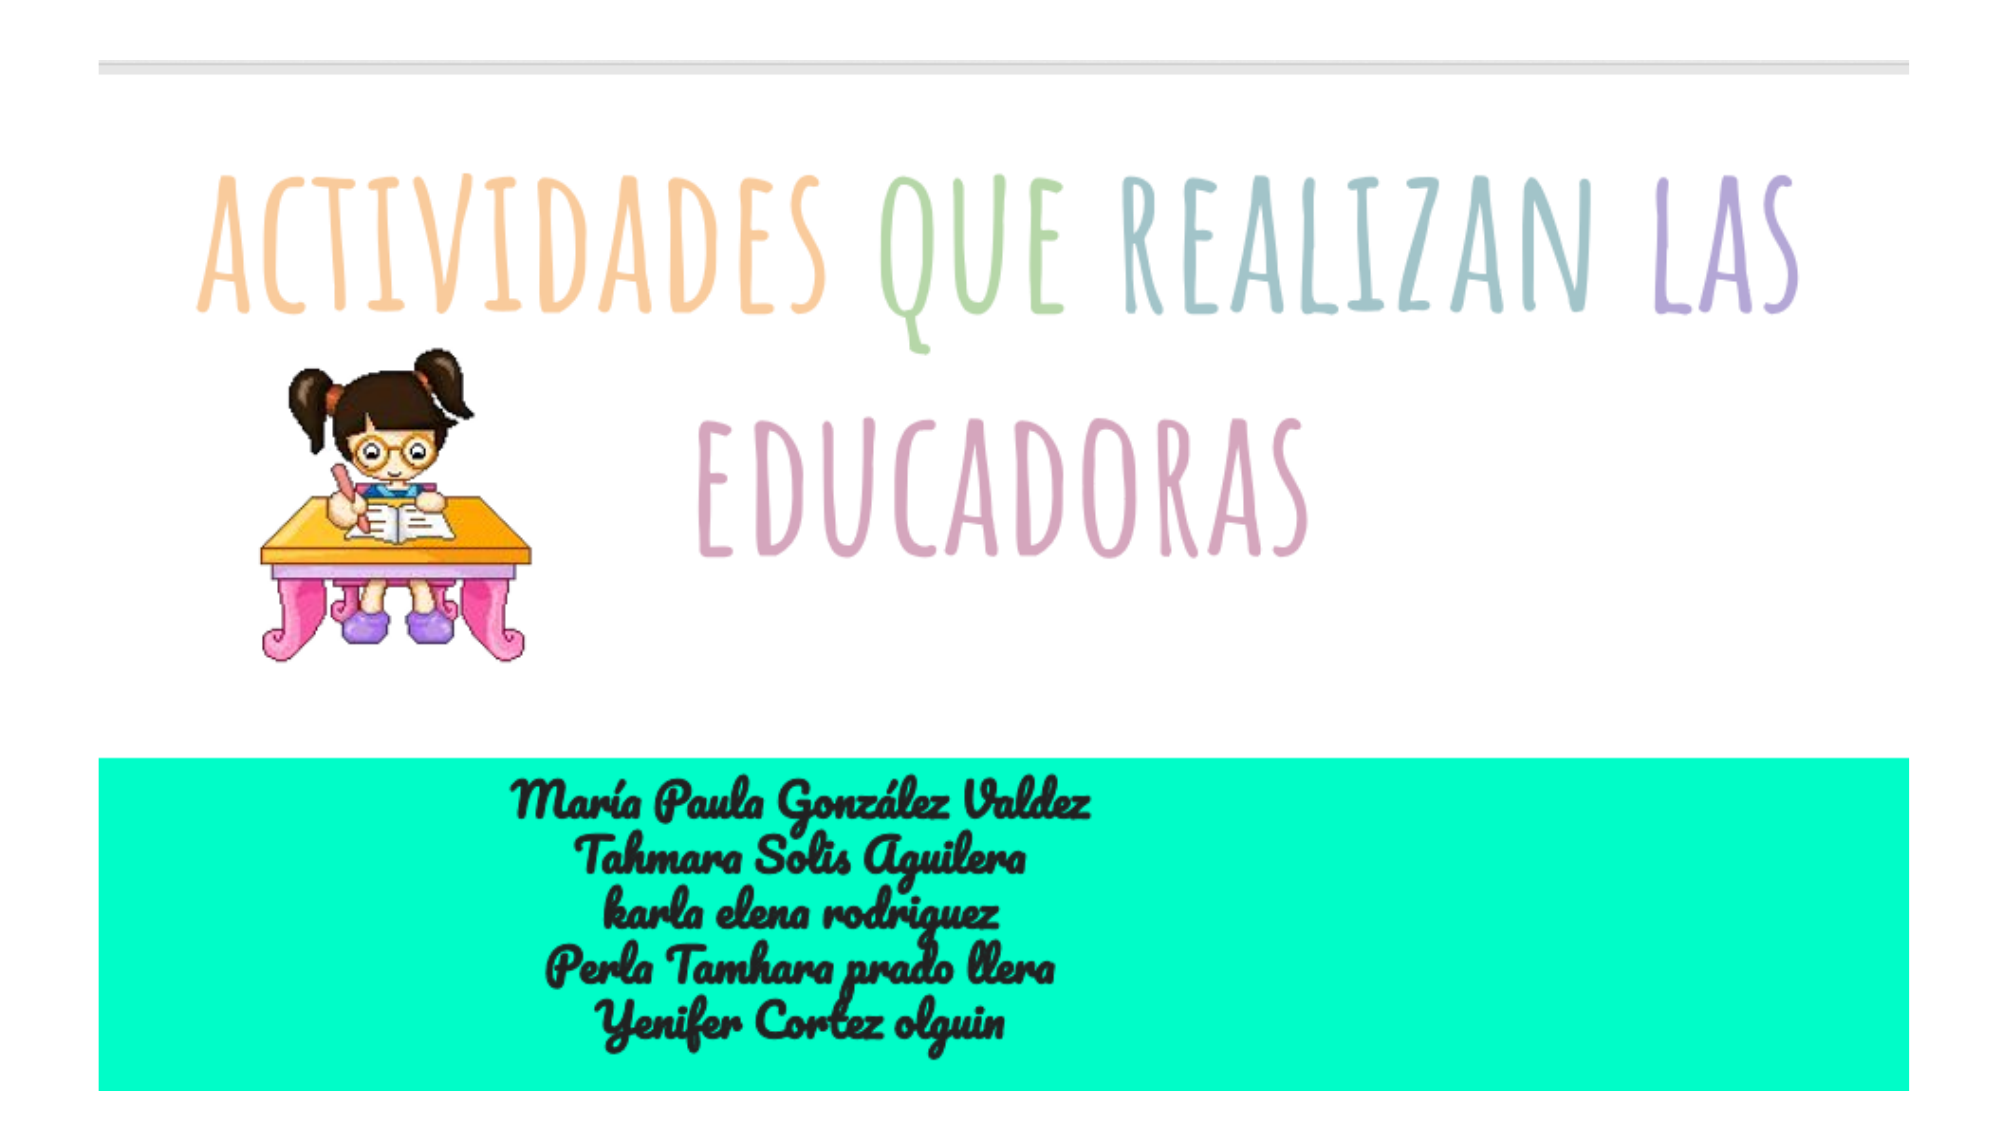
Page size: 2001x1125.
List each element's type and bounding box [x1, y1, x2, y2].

picture [98, 59, 1910, 1091]
